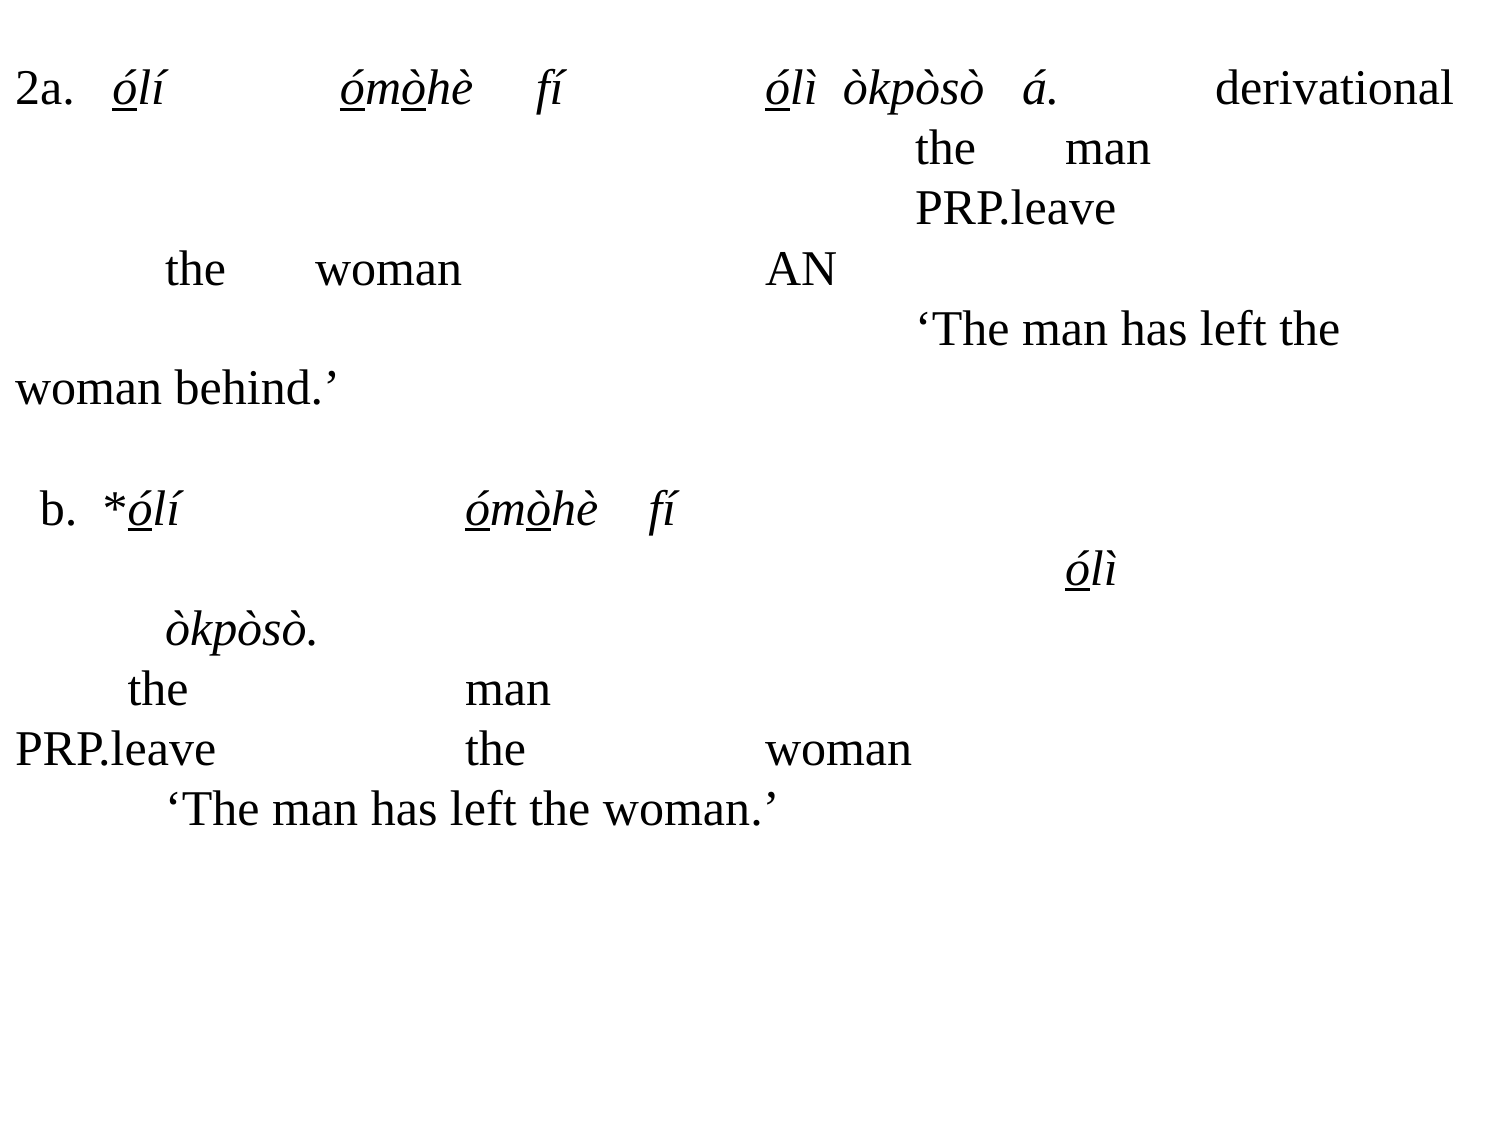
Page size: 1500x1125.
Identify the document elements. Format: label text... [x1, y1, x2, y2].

list 2a. ólí ómòhè fí ólì òkpòsò á. derivational the man PRP.leave the woman AN ‘The man has left the woman behind.’ b. *ólí ómòhè fí ólì òkpòsò. the man PRP.leave the woman ‘The man has left the woman.’ [0, 0, 1500, 1113]
